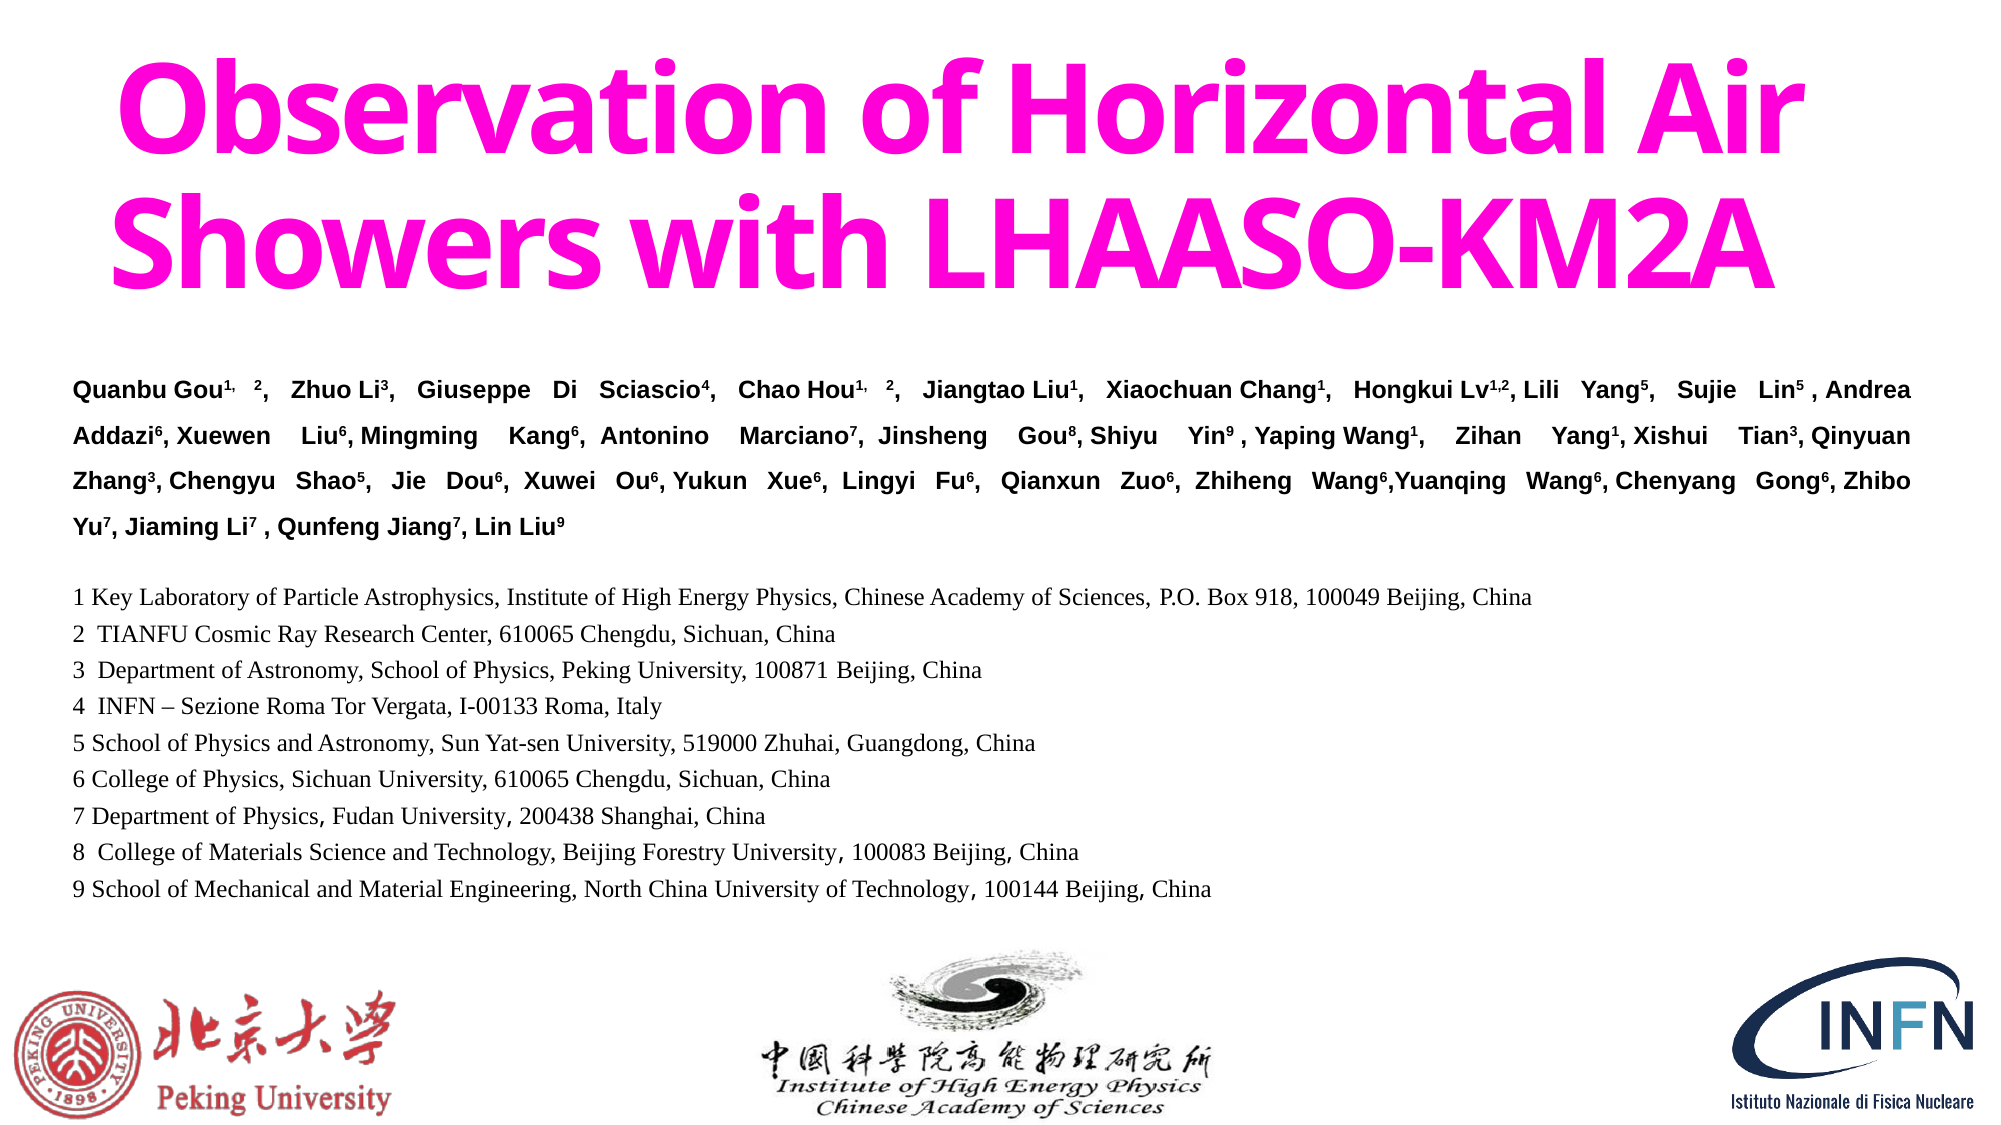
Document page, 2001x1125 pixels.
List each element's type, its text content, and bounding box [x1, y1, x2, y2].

picture [755, 946, 1231, 1125]
picture [10, 987, 397, 1125]
title Observation of Horizontal Air Showers with LHAASO-KM2A [24, 11, 1892, 351]
list Quanbu Gou1, 2, Zhuo Li3, Giuseppe Di Sciascio4, Chao Hou1, 2, Jiangtao Liu1, Xiaochuan Chang1, Hongkui Lv1,2, Lili Yang5, Sujie Lin5 , Andrea Addazi6, Xuewen Liu6, Mingming Kang6, Antonino Marciano7, Jinsheng Gou8, Shiyu Yin9 , Yaping Wang1, Zihan Yang1, Xishui Tian3, Qinyuan Zhang3, Chengyu Shao5, Jie Dou6, Xuwei Ou6, Yukun Xue6, Lingyi Fu6, Qianxun Zuo6, Zhiheng Wang6,Yuanqing Wang6, Chenyang Gong6, Zhibo Yu7, Jiaming Li7 , Qunfeng Jiang7, Lin Liu9 1 Key Laboratory of Particle Astrophysics, Institute of High Energy Physics, Chinese Academy of Sciences, P.O. Box 918, 100049 Beijing, China 2 TIANFU Cosmic Ray Research Center, 610065 Chengdu, Sichuan, China 3 Department of Astronomy, School of Physics, Peking University, 100871 Beijing, China 4 INFN – Sezione Roma Tor Vergata, I-00133 Roma, Italy 5 School of Physics and Astronomy, Sun Yat-sen University, 519000 Zhuhai, Guangdong, China 6 College of Physics, Sichuan University, 610065 Chengdu, Sichuan, China 7 Department of Physics, Fudan University, 200438 Shanghai, China 8 College of Materials Science and Technology, Beijing Forestry University, 100083 Beijing, China 9 School of Mechanical and Material Engineering, North China University of Technology, 100144 Beijing, China [57, 349, 1927, 916]
picture [1724, 951, 1983, 1125]
